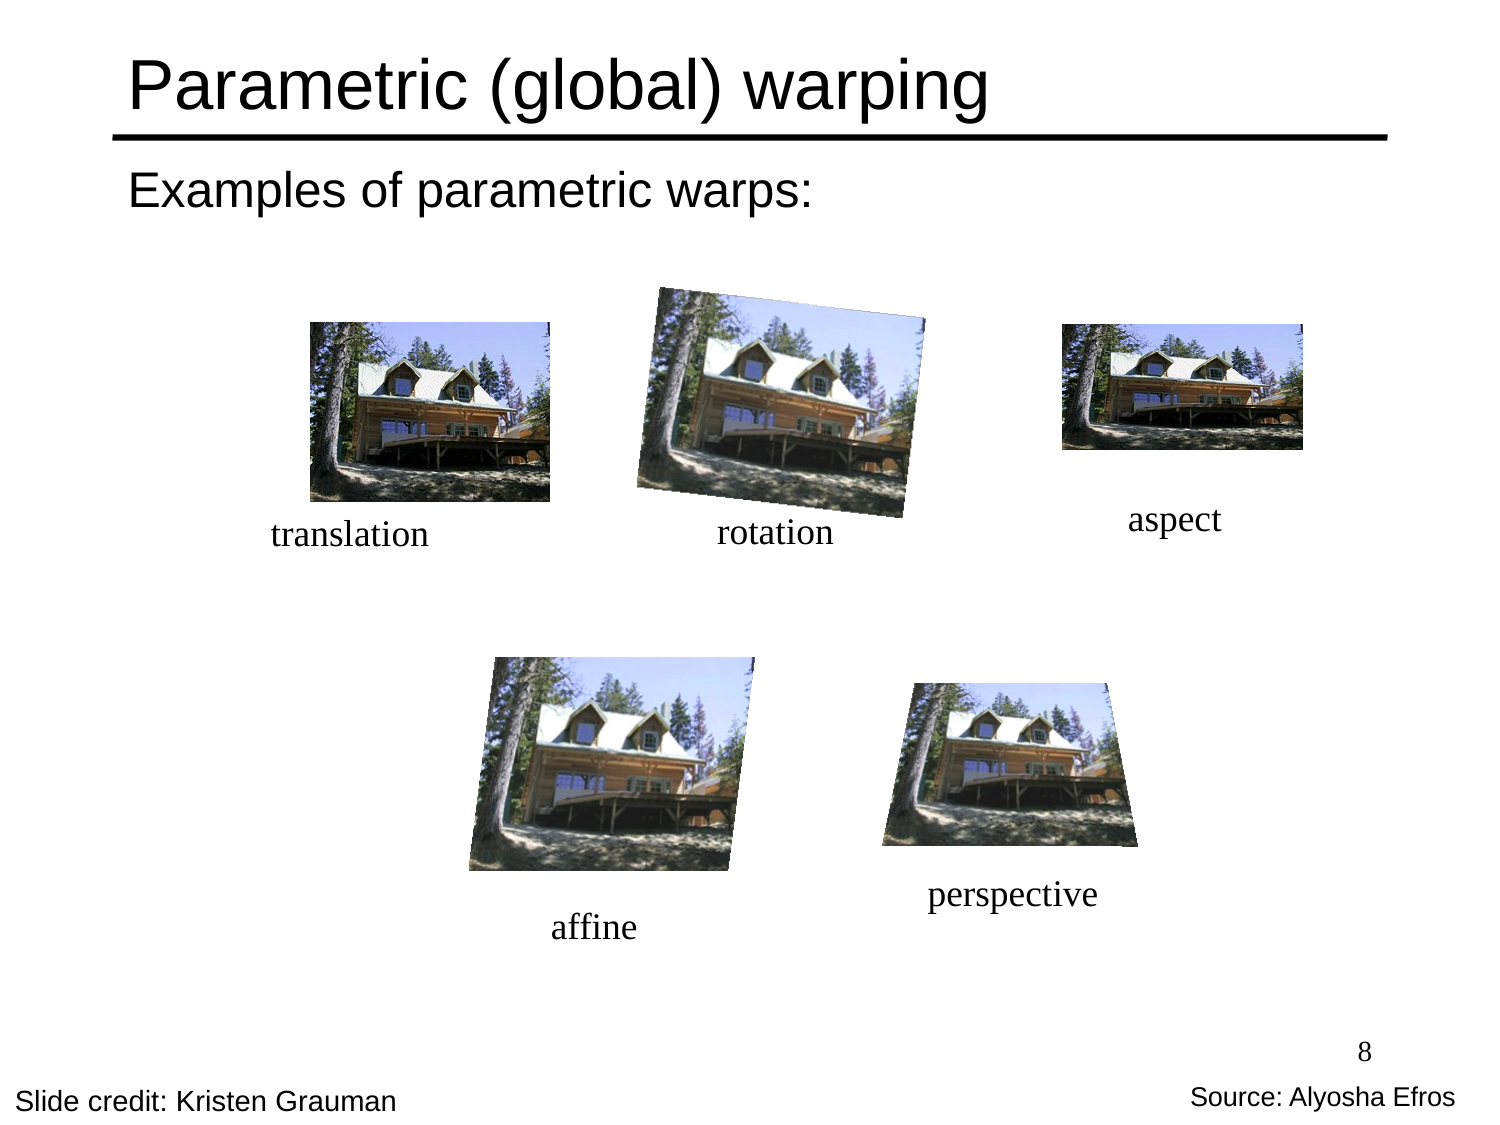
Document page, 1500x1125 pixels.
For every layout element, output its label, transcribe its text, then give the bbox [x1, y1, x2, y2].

text_box affine [494, 894, 695, 955]
list Examples of parametric warps: [112, 149, 1388, 1013]
picture [1062, 324, 1303, 450]
picture [637, 286, 926, 519]
text_box aspect [1074, 486, 1275, 547]
picture [468, 657, 756, 872]
text_box rotation [675, 526, 876, 560]
text_box Slide credit: Kristen Grauman [0, 1074, 463, 1125]
text_box Source: Alyosha Efros [1175, 1071, 1500, 1119]
picture [881, 681, 1139, 847]
text_box translation [249, 501, 450, 562]
text_box perspective [900, 861, 1126, 922]
slide_number 8 [1074, 1024, 1388, 1101]
title Parametric (global) warping [112, 12, 1388, 149]
picture [309, 321, 551, 503]
